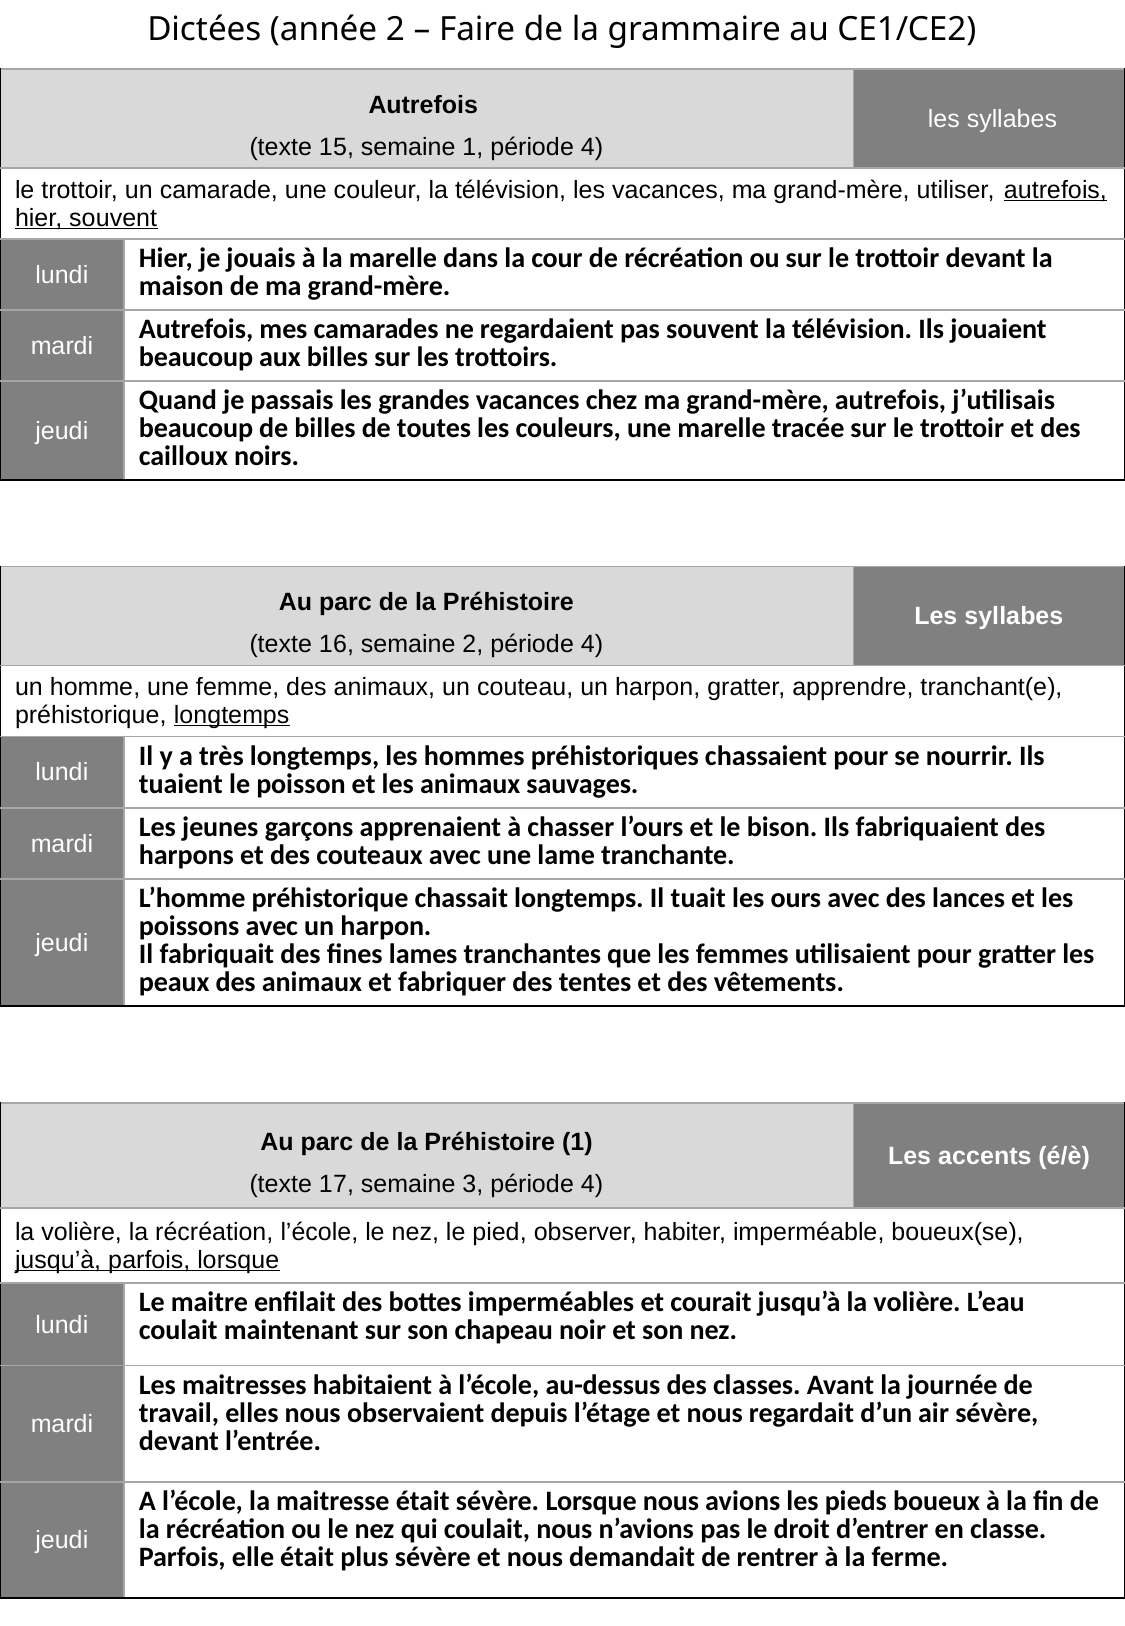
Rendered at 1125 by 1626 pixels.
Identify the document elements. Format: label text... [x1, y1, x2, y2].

table_cell lundi [1, 1284, 123, 1365]
table_cell jeudi [1, 880, 123, 1005]
table_header Autrefois (texte 15, semaine 1, période 4) [1, 70, 853, 167]
table_header Au parc de la Préhistoire (1) (texte 17, semaine 3, période 4) [1, 1104, 853, 1207]
table_cell lundi [1, 240, 123, 309]
text_box Dictées (année 2 – Faire de la grammaire au CE1/CE2) [0, 0, 1125, 55]
table_header les syllabes [854, 70, 1124, 167]
table_cell mardi [1, 809, 123, 878]
table_cell lundi [1, 737, 123, 807]
table_cell Il y a très longtemps, les hommes préhistoriques chassaient pour se nourrir. Ils tuaient le poisson et les animaux sauvages. [125, 737, 1124, 807]
table_cell Le maitre enfilait des bottes imperméables et courait jusqu’à la volière. L’eau coulait maintenant sur son chapeau noir et son nez. [125, 1284, 1124, 1365]
table_cell mardi [1, 1366, 123, 1481]
table_cell Les jeunes garçons apprenaient à chasser l’ours et le bison. Ils fabriquaient des harpons et des couteaux avec une lame tranchante. [125, 809, 1124, 878]
table_cell L’homme préhistorique chassait longtemps. Il tuait les ours avec des lances et les poissons avec un harpon. Il fabriquait des fines lames tranchantes que les femmes utilisaient pour gratter les peaux des animaux et fabriquer des tentes et des vêtements. [125, 880, 1124, 1005]
table_cell un homme, une femme, des animaux, un couteau, un harpon, gratter, apprendre, tranchant(e), préhistorique, longtemps [1, 666, 1124, 736]
table_header Les syllabes [854, 567, 1124, 665]
table_cell le trottoir, un camarade, une couleur, la télévision, les vacances, ma grand-mère, utiliser, autrefois, hier, souvent [1, 169, 1124, 238]
table_cell jeudi [1, 382, 123, 479]
table_cell la volière, la récréation, l’école, le nez, le pied, observer, habiter, imperméable, boueux(se), jusqu’à, parfois, lorsque [1, 1209, 1124, 1282]
table_header Les accents (é/è) [854, 1104, 1124, 1207]
table_header Au parc de la Préhistoire (texte 16, semaine 2, période 4) [1, 567, 853, 665]
table_cell Les maitresses habitaient à l’école, au-dessus des classes. Avant la journée de travail, elles nous observaient depuis l’étage et nous regardait d’un air sévère, devant l’entrée. [125, 1366, 1124, 1481]
table_cell mardi [1, 311, 123, 380]
table_cell A l’école, la maitresse était sévère. Lorsque nous avions les pieds boueux à la fin de la récréation ou le nez qui coulait, nous n’avions pas le droit d’entrer en classe. Parfois, elle était plus sévère et nous demandait de rentrer à la ferme. [125, 1483, 1124, 1597]
table_cell jeudi [1, 1483, 123, 1597]
table_cell Autrefois, mes camarades ne regardaient pas souvent la télévision. Ils jouaient beaucoup aux billes sur les trottoirs. [125, 311, 1124, 380]
table_cell Hier, je jouais à la marelle dans la cour de récréation ou sur le trottoir devant la maison de ma grand-mère. [125, 240, 1124, 309]
table_cell Quand je passais les grandes vacances chez ma grand-mère, autrefois, j’utilisais beaucoup de billes de toutes les couleurs, une marelle tracée sur le trottoir et des cailloux noirs. [125, 382, 1124, 479]
